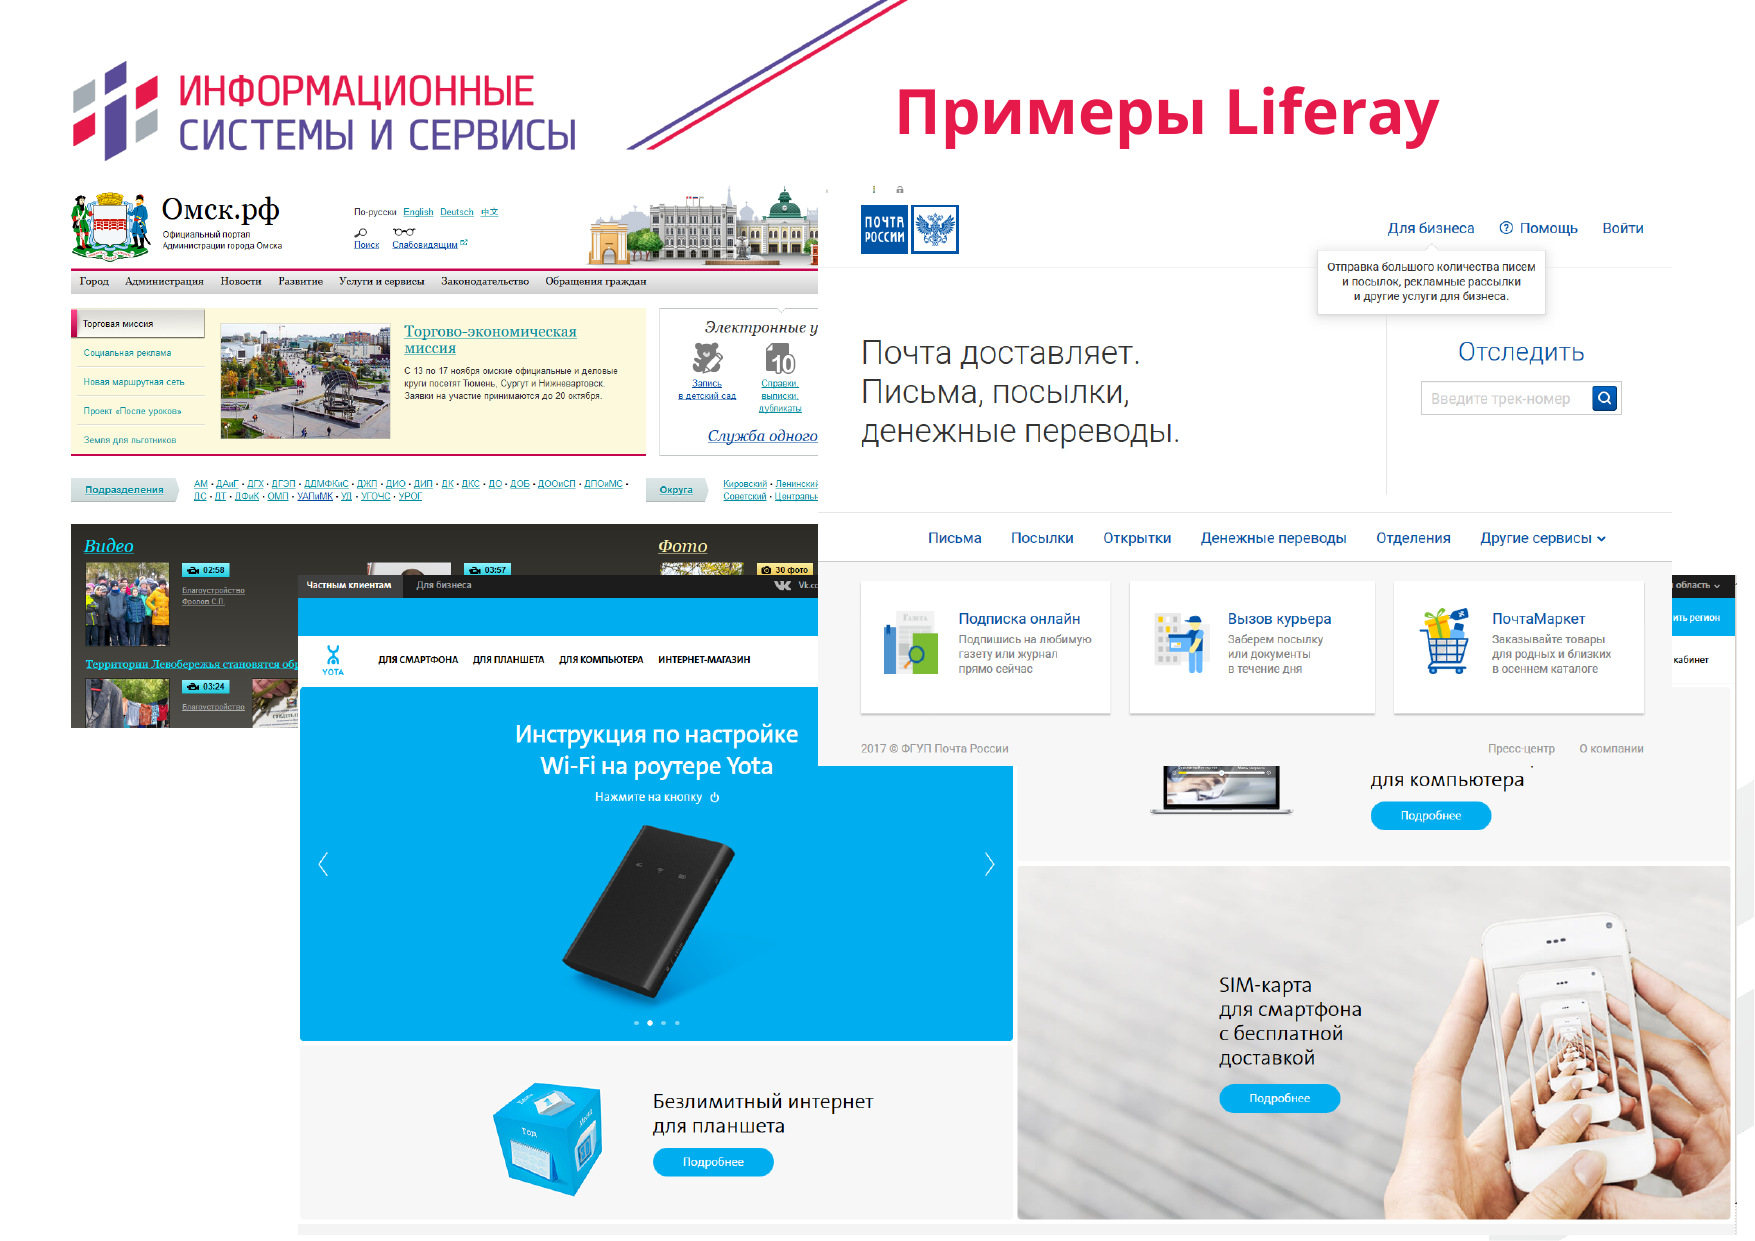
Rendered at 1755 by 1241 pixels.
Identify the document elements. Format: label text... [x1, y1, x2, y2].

text_box Примеры Liferay [913, 65, 1755, 155]
picture [55, 182, 1755, 1241]
picture [73, 0, 908, 162]
